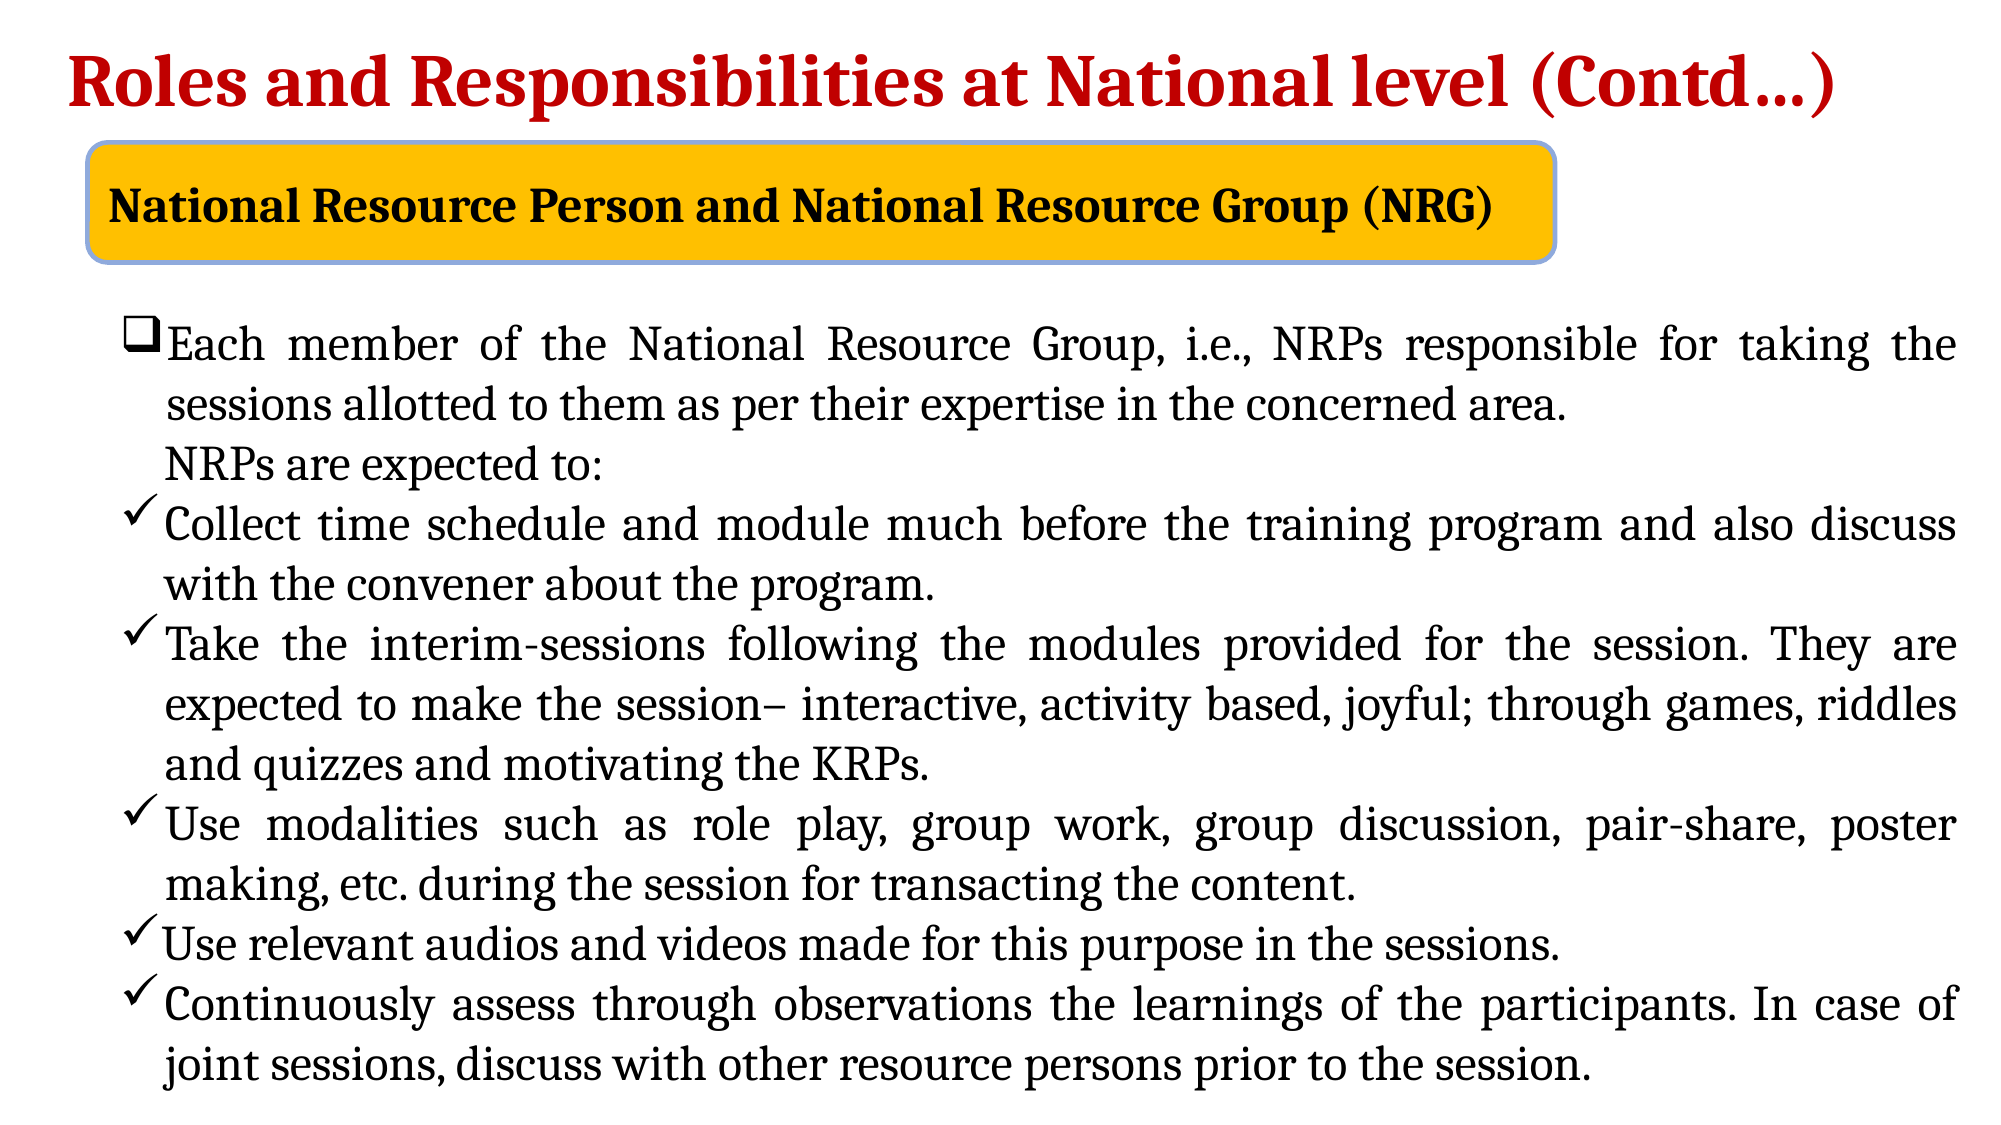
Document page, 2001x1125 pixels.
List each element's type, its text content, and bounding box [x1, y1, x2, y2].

text_box National Resource Person and National Resource Group (NRG) [86, 141, 1557, 264]
title Roles and Responsibilities at National level (Contd…) [52, 17, 1973, 148]
text_box Each member of the National Resource Group, i.e., NRPs responsible for taking the sessions allotted to them as per their expertise in the concerned area. NRPs are expected to: Collect time schedule and module much before the training program and also discuss with the convener about the program. Take the interim-sessions following the modules provided for the session. They are expected to make the session– interactive, activity based, joyful; through games, riddles and quizzes and motivating the KRPs. Use modalities such as role play, group work, group discussion, pair-share, poster making, etc. during the session for transacting the content. Use relevant audios and videos made for this purpose in the sessions. Continuously assess through observations the learnings of the participants. In case of joint sessions, discuss with other resource persons prior to the session. [105, 303, 1973, 1098]
